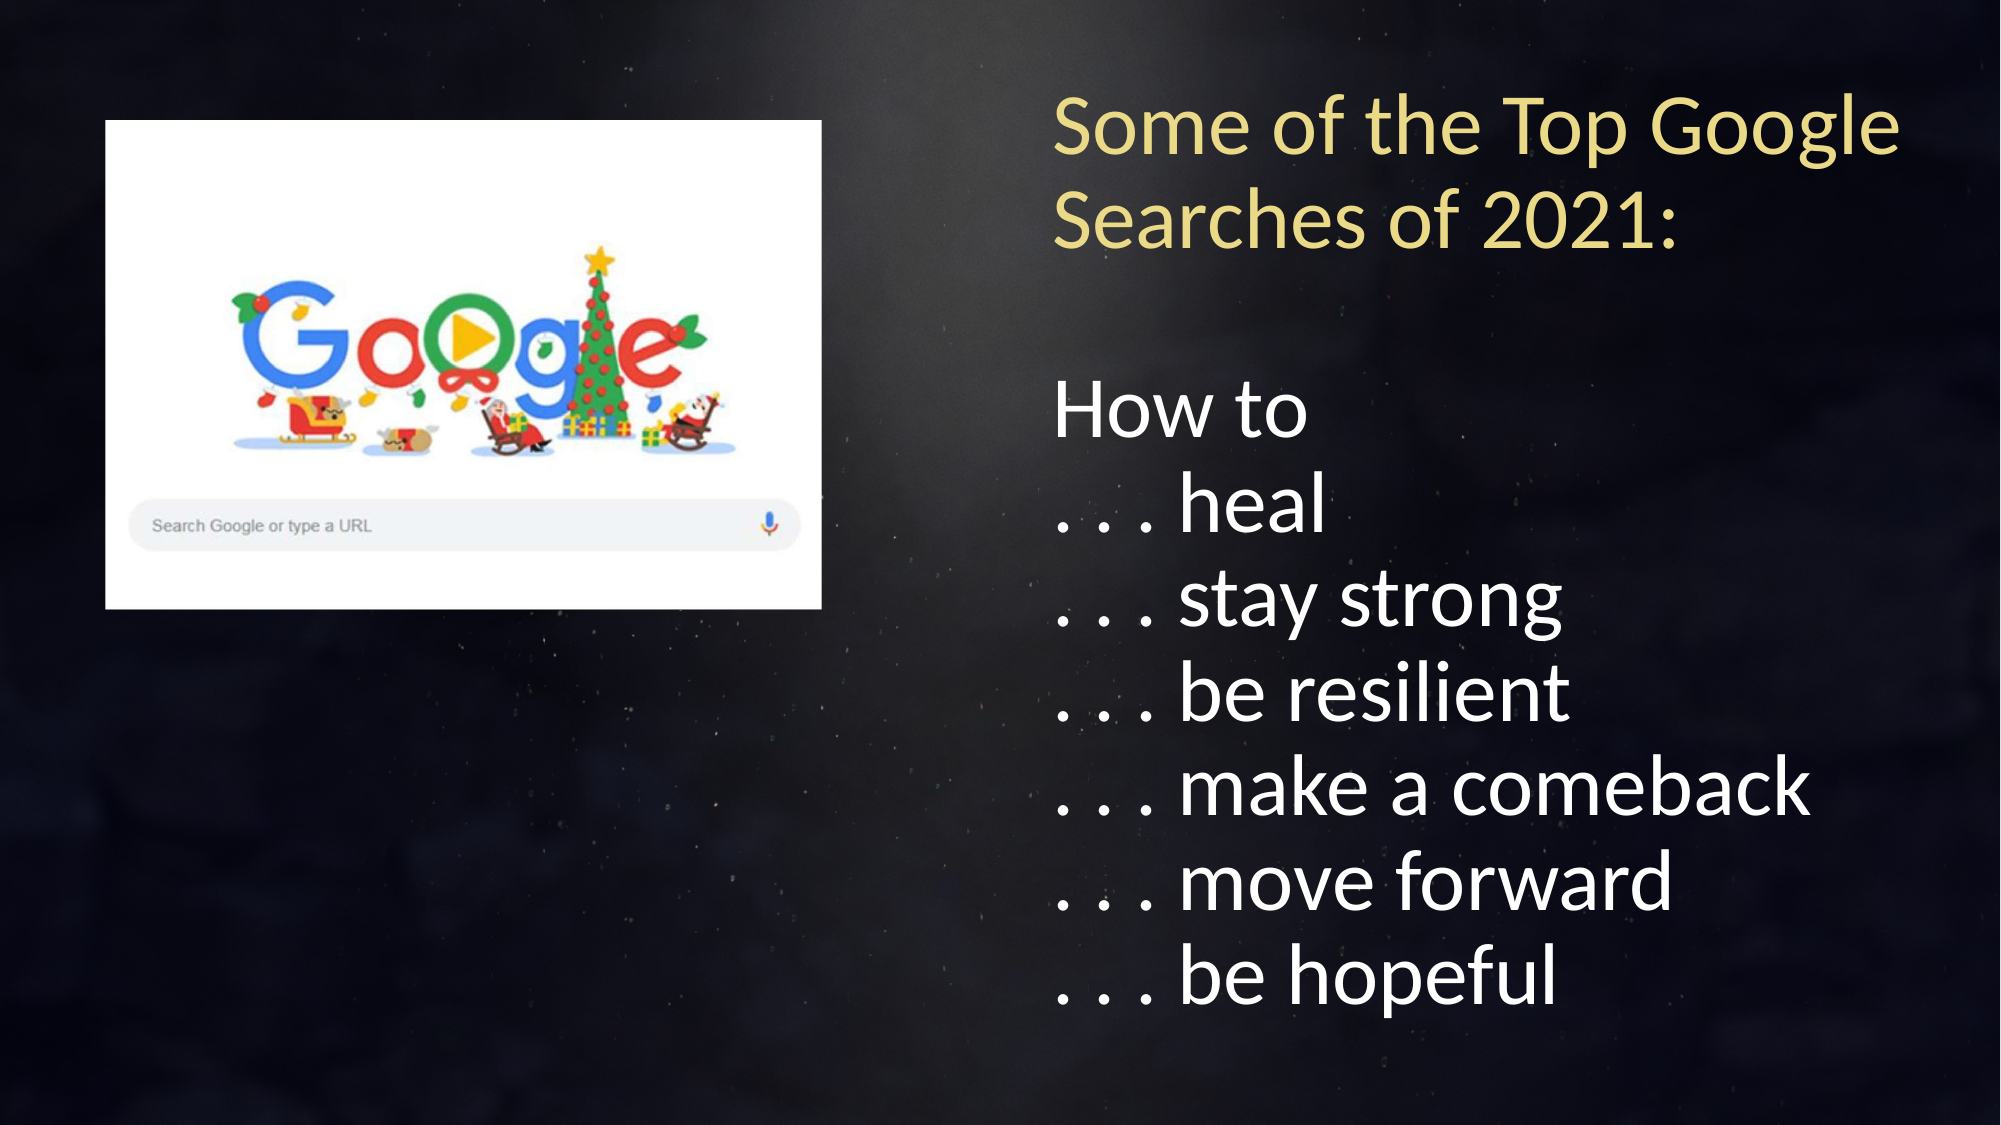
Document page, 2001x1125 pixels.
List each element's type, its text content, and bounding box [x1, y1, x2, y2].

picture [0, 0, 2001, 1125]
text_box Some of the Top Google Searches of 2021: How to . . . heal . . . stay strong . . . be resilient . . . make a comeback . . . move forward . . . be hopeful [1037, 71, 2000, 969]
